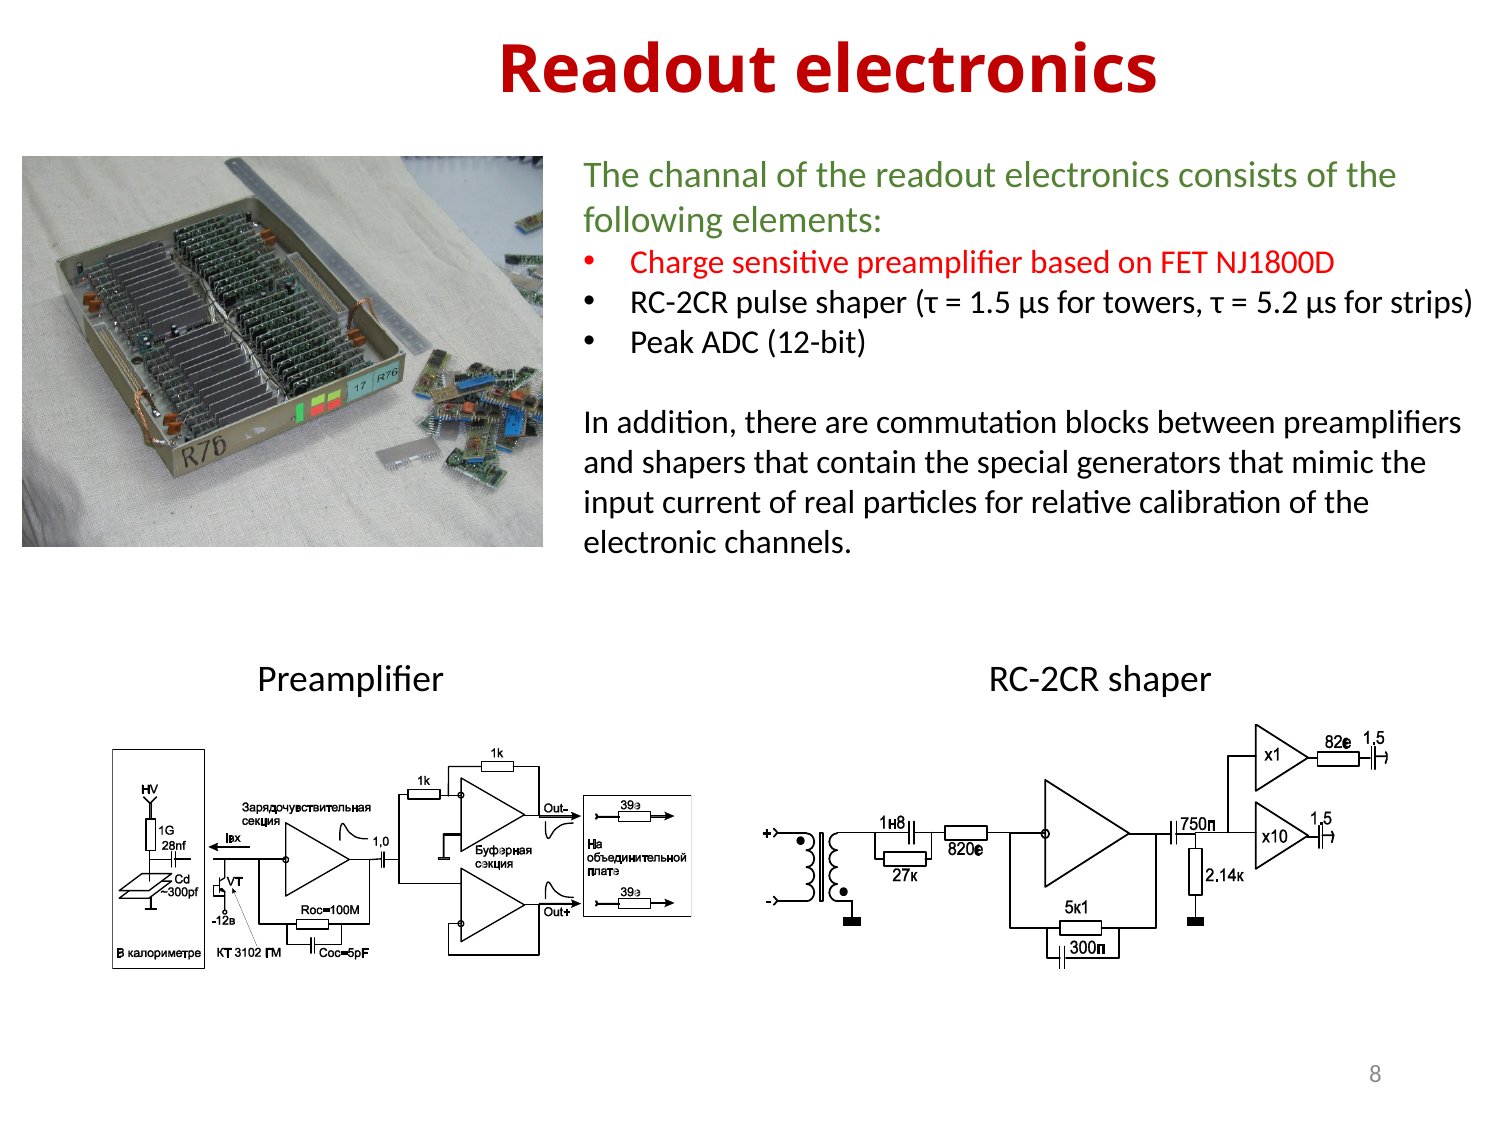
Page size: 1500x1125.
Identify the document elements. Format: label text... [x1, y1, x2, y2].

picture [112, 748, 692, 969]
text_box Preamplifier [242, 646, 460, 706]
title Readout electronics [103, 13, 1397, 128]
text_box The channal of the readout electronics consists of the following elements: Charge sensitive preamplifier based on FET NJ1800D RC-2CR pulse shaper (τ = 1.5 μs for towers, τ = 5.2 μs for strips) Peak ADC (12-bit) In addition, there are commutation blocks between preamplifiers and shapers that contain the special generators that mimic the input current of real particles for relative calibration of the electronic channels. [568, 143, 1500, 568]
picture [761, 723, 1388, 969]
picture [22, 156, 543, 547]
slide_number 8 [1059, 1042, 1397, 1103]
text_box RC-2CR shaper [974, 646, 1272, 706]
